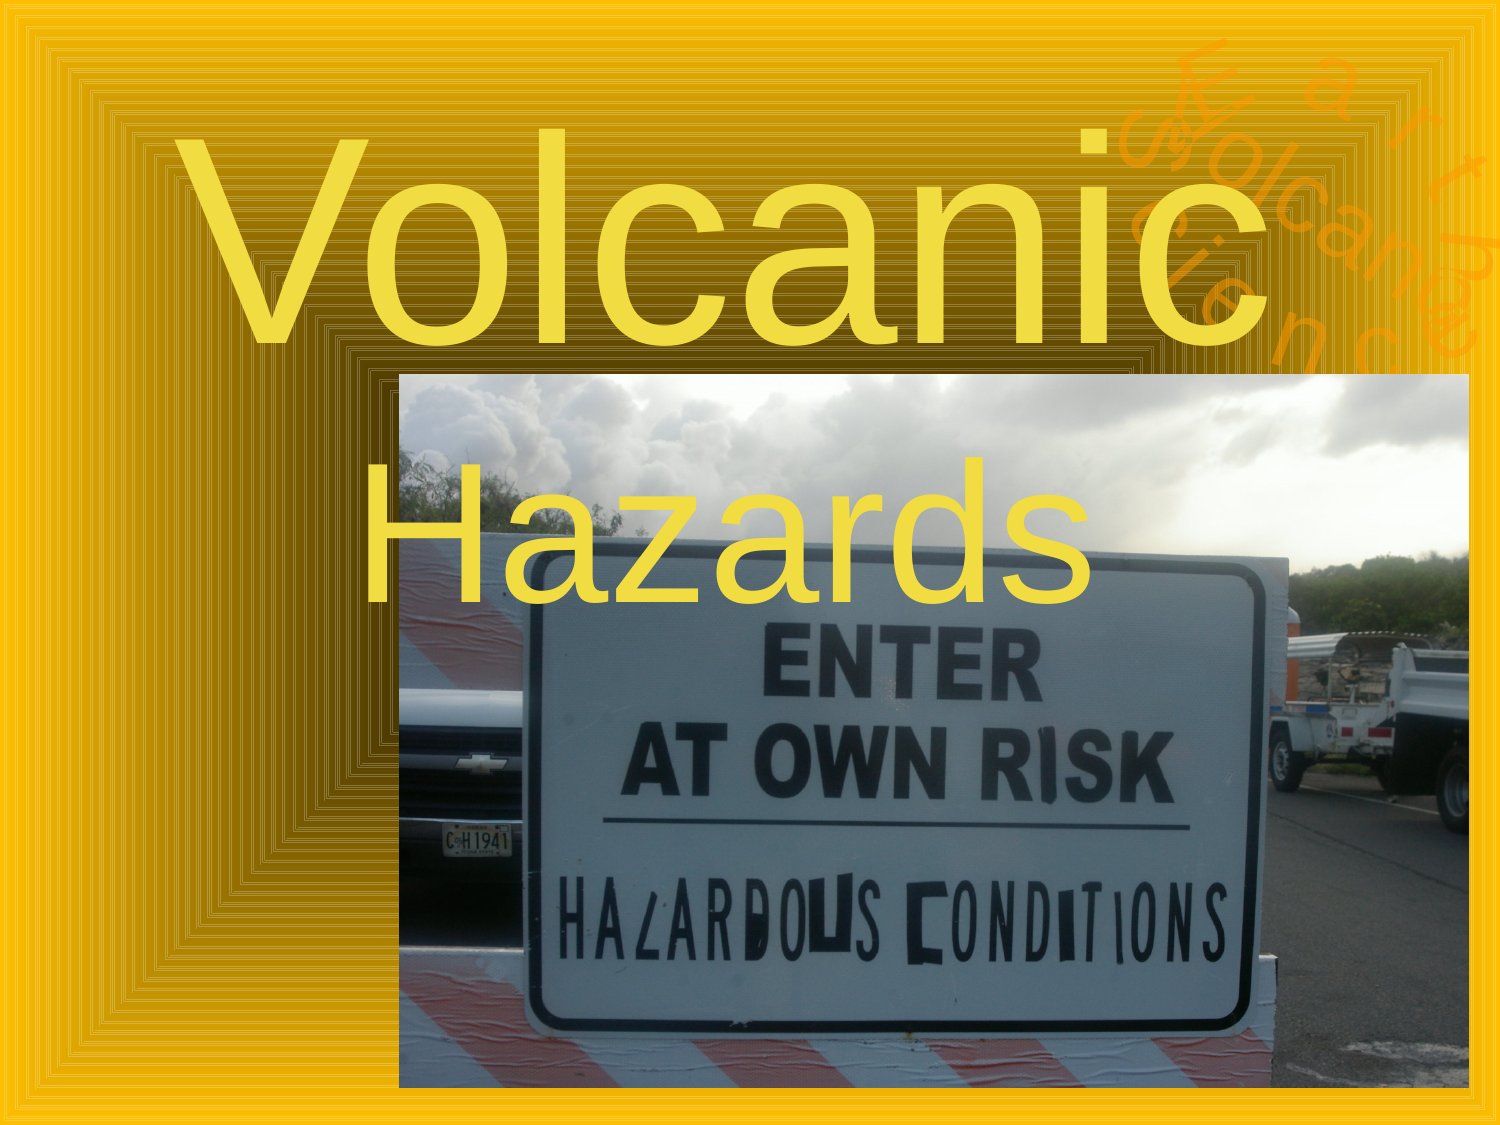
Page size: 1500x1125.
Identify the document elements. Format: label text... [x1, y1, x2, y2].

picture [399, 374, 1469, 1088]
title Volcanic Hazards [87, 224, 1363, 467]
